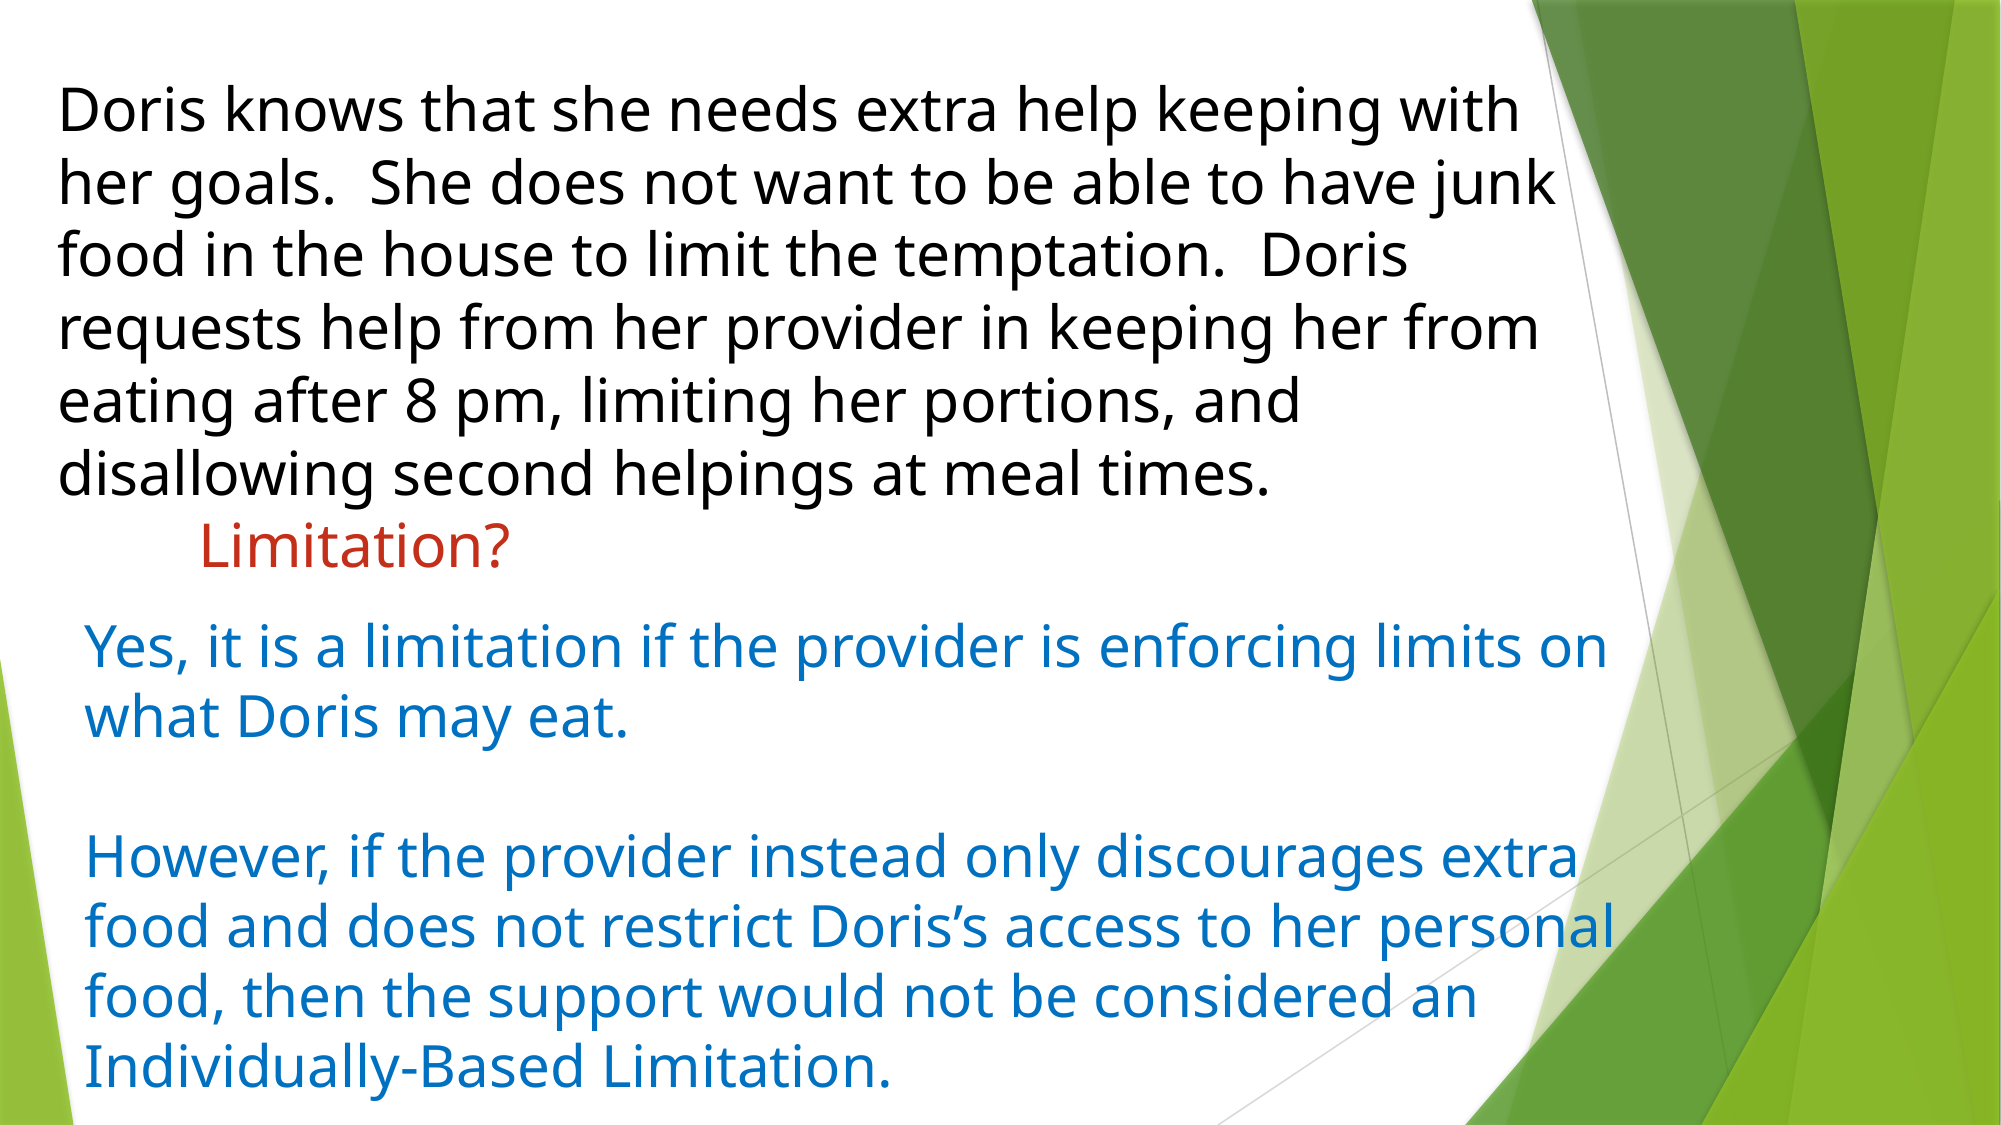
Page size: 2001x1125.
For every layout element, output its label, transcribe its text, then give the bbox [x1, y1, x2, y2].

text_box Yes, it is a limitation if the provider is enforcing limits on what Doris may eat. However, if the provider instead only discourages extra food and does not restrict Doris’s access to her personal food, then the support would not be considered an Individually-Based Limitation. [70, 552, 1666, 1107]
title Doris knows that she needs extra help keeping with her goals. She does not want to be able to have junk food in the house to limit the temptation. Doris requests help from her provider in keeping her from eating after 8 pm, limiting her portions, and disallowing second helpings at meal times. Limitation? [42, 63, 1638, 675]
